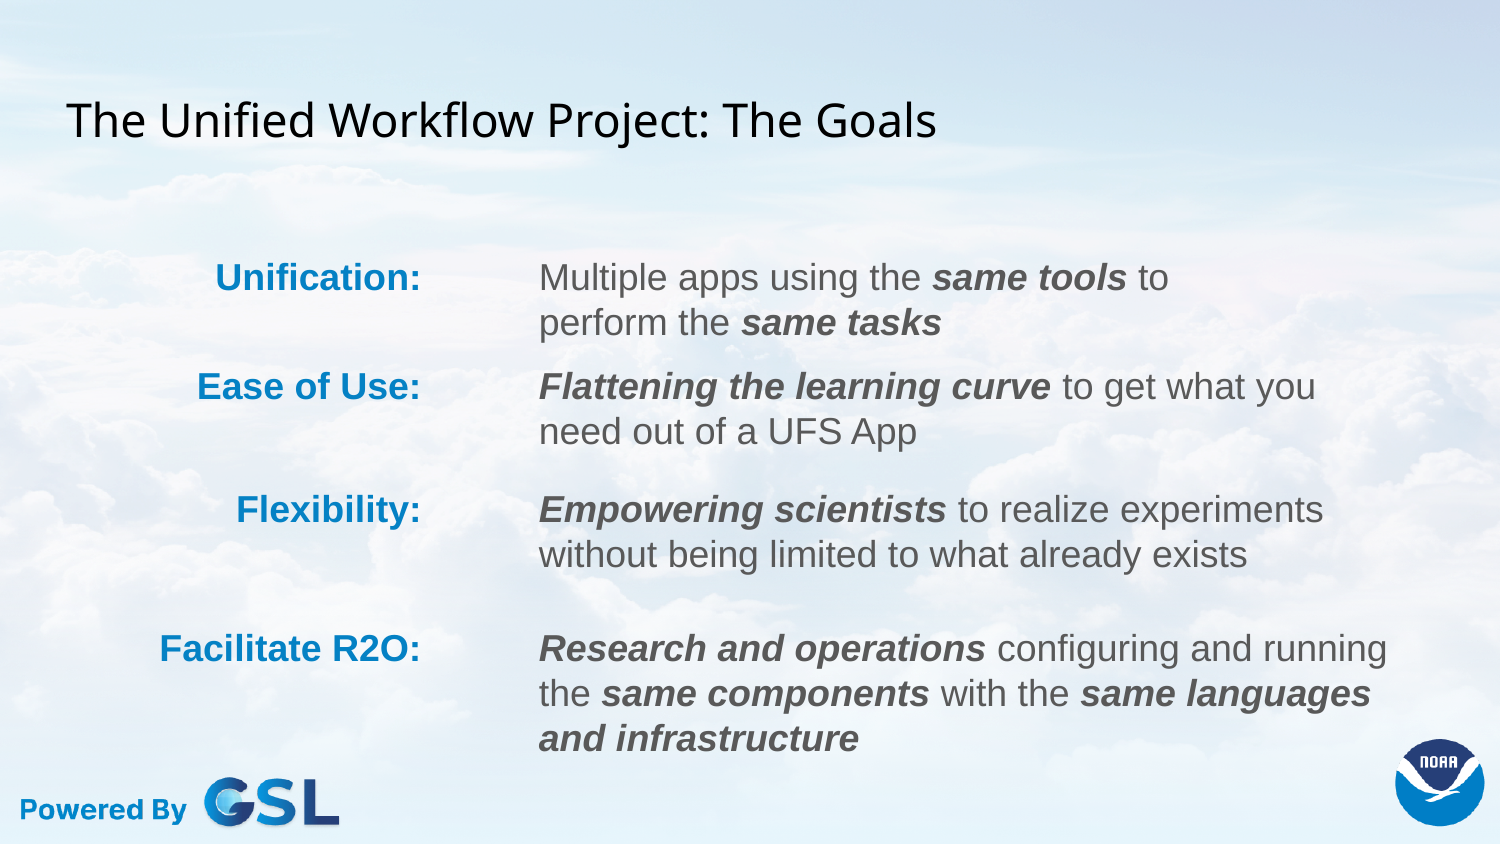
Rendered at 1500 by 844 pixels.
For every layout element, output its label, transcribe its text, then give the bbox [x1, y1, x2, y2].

title The Unified Workflow Project: The Goals [51, 72, 1449, 167]
text_box Flexibility: [160, 469, 437, 554]
text_box Multiple apps using the same tools to perform the same tasks [523, 237, 1250, 346]
text_box Facilitate R2O: [104, 608, 437, 693]
text_box Research and operations configuring and running the same components with the same languages and infrastructure [523, 608, 1424, 774]
picture [0, 0, 1500, 844]
text_box Unification: [184, 237, 437, 319]
text_box Flattening the learning curve to get what you need out of a UFS App [523, 346, 1424, 467]
text_box Ease of Use: [160, 347, 437, 441]
text_box Empowering scientists to realize experiments without being limited to what already exists [523, 469, 1424, 590]
